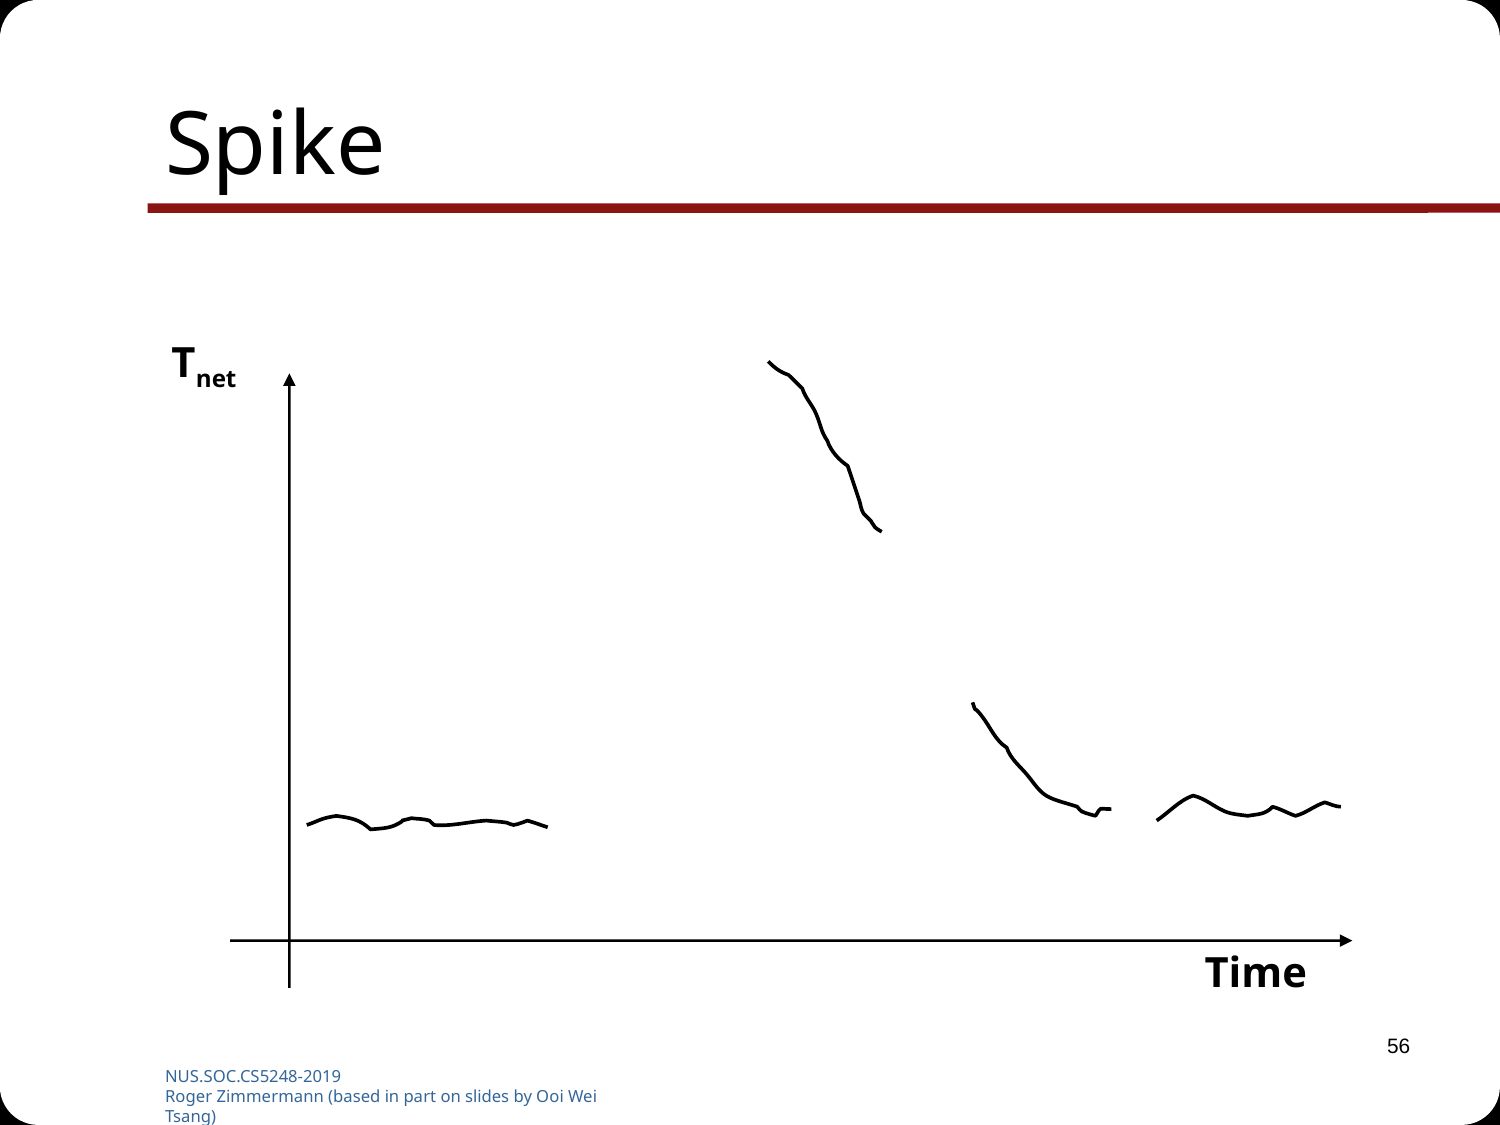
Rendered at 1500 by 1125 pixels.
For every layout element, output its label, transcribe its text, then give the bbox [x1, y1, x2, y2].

title Spike [149, 45, 1426, 234]
text_box [1156, 795, 1341, 821]
text_box [1323, 934, 1353, 947]
text_box [306, 815, 548, 830]
slide_number NUS.SOC.CS5248-2019 Roger Zimmermann (based in part on slides by Ooi Wei Tsang) [149, 1058, 549, 1101]
text_box [768, 361, 882, 532]
text_box [972, 702, 1112, 816]
slide_number 56 [1112, 1024, 1426, 1101]
footer [549, 1024, 1038, 1101]
text_box Tnet [156, 328, 252, 400]
text_box [283, 373, 296, 988]
text_box Time [1189, 938, 1323, 1004]
